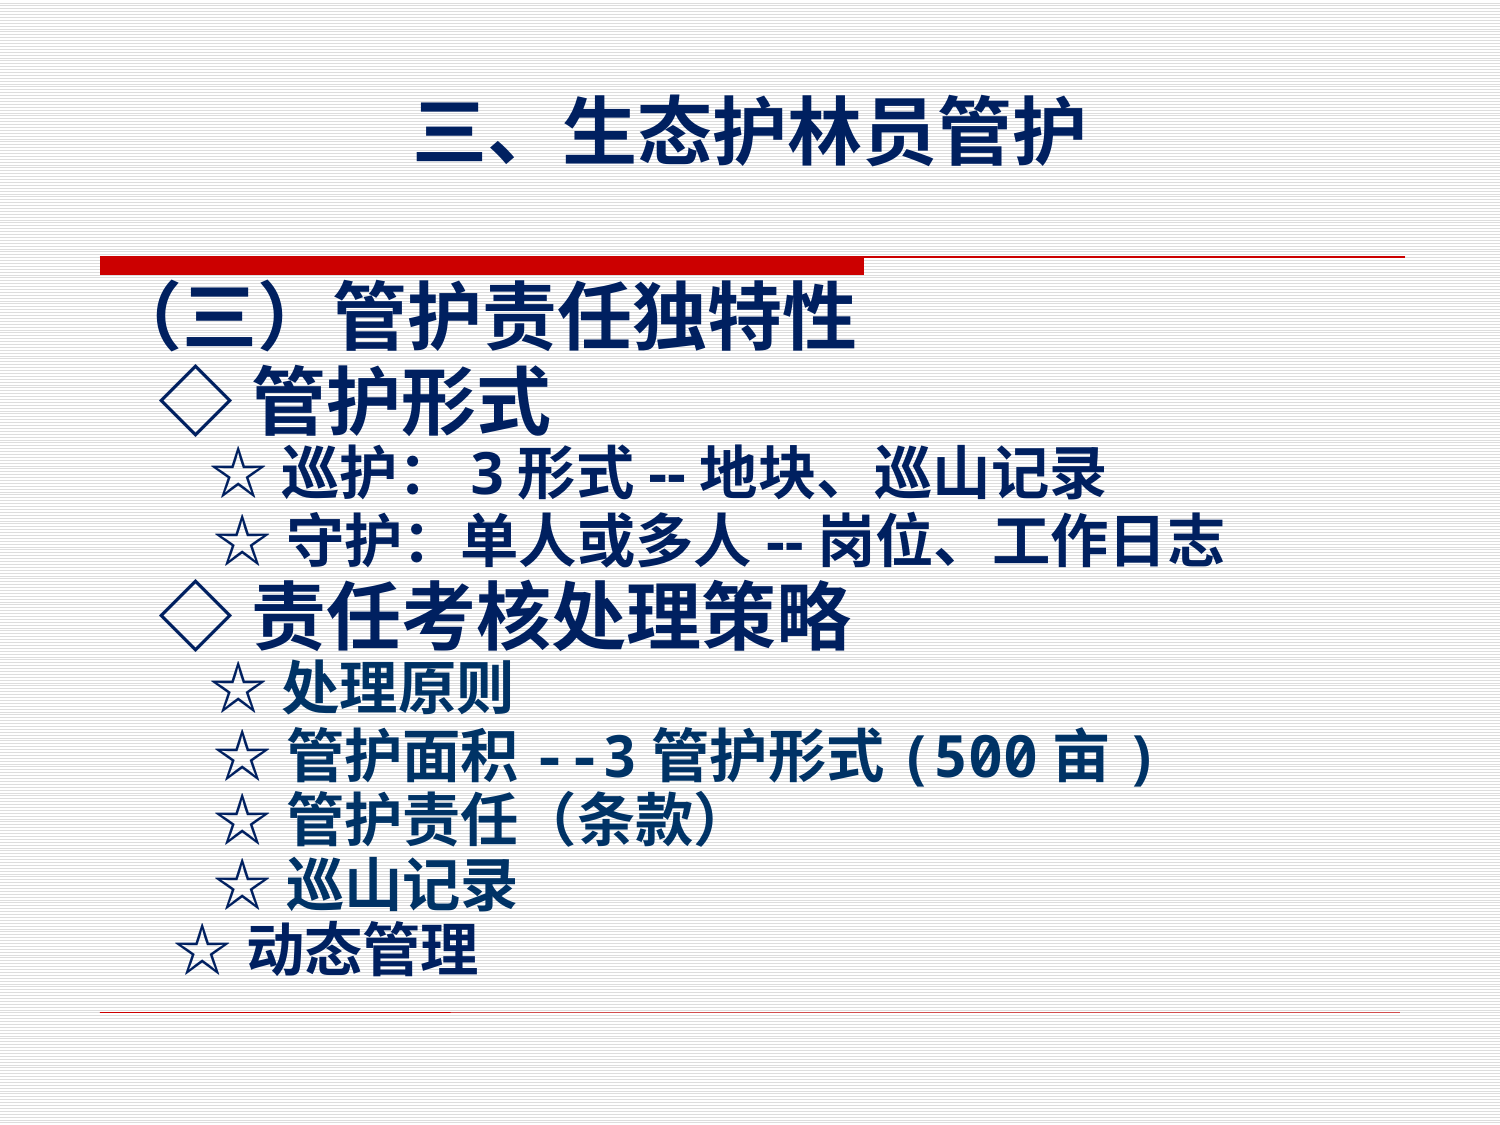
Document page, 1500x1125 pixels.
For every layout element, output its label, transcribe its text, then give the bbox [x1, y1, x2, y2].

title 三、生态护林员管护 [93, 49, 1407, 183]
list （三）管护责任独特性 ◇管护形式 ☆巡护：3形式--地块、巡山记录 ☆守护：单人或多人--岗位、工作日志 ◇责任考核处理策略 ☆处理原则 ☆管护面积--3管护形式(500亩) ☆管护责任（条款） ☆巡山记录 ☆动态管理 [92, 278, 1444, 1029]
